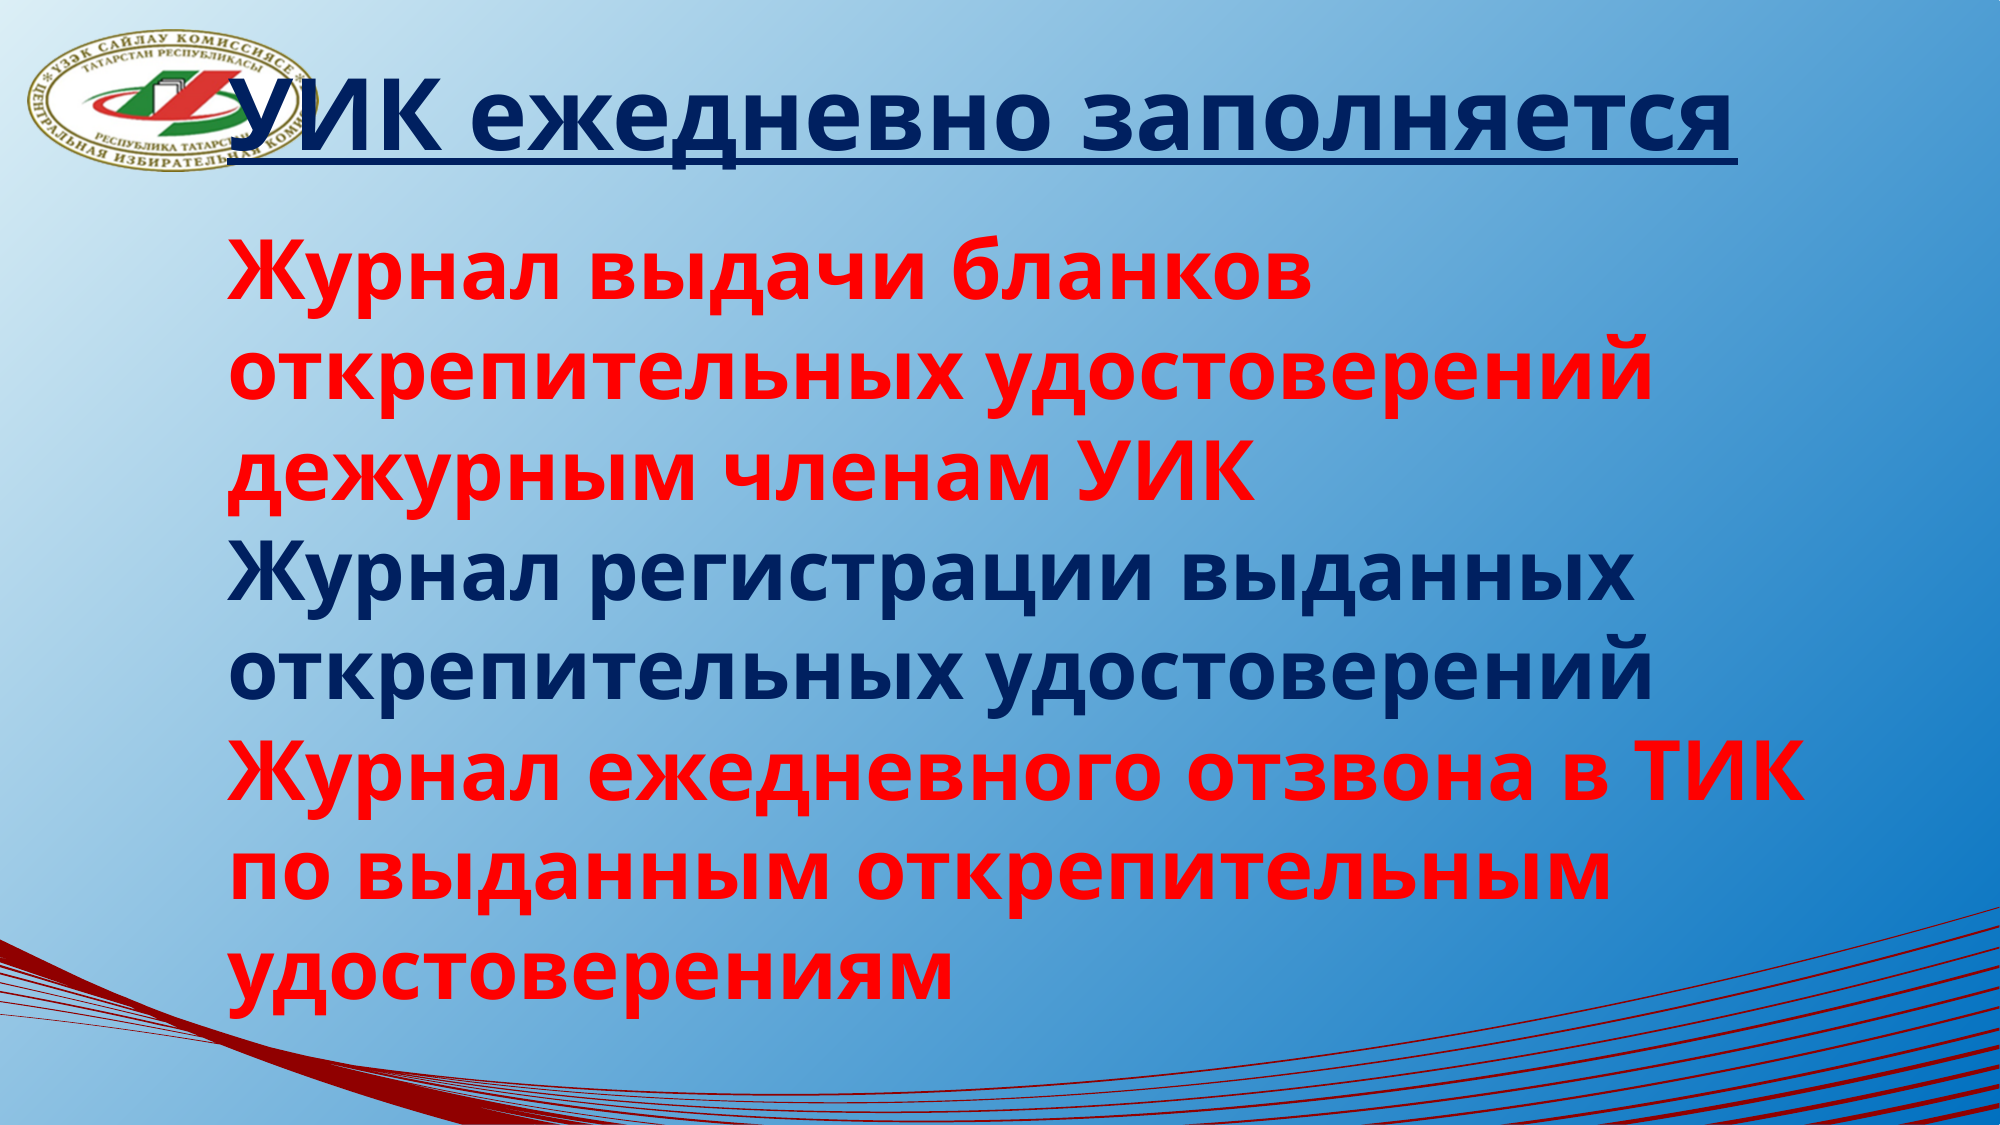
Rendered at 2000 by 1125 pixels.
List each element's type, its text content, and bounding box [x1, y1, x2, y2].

text_box Журнал выдачи бланков открепительных удостоверений дежурным членам УИК Журнал регистрации выданных открепительных удостоверений Журнал ежедневного отзвона в ТИК по выданным открепительным удостоверениям [212, 209, 1886, 1024]
text_box УИК ежедневно заполняется [322, 42, 1945, 178]
picture [26, 28, 319, 172]
